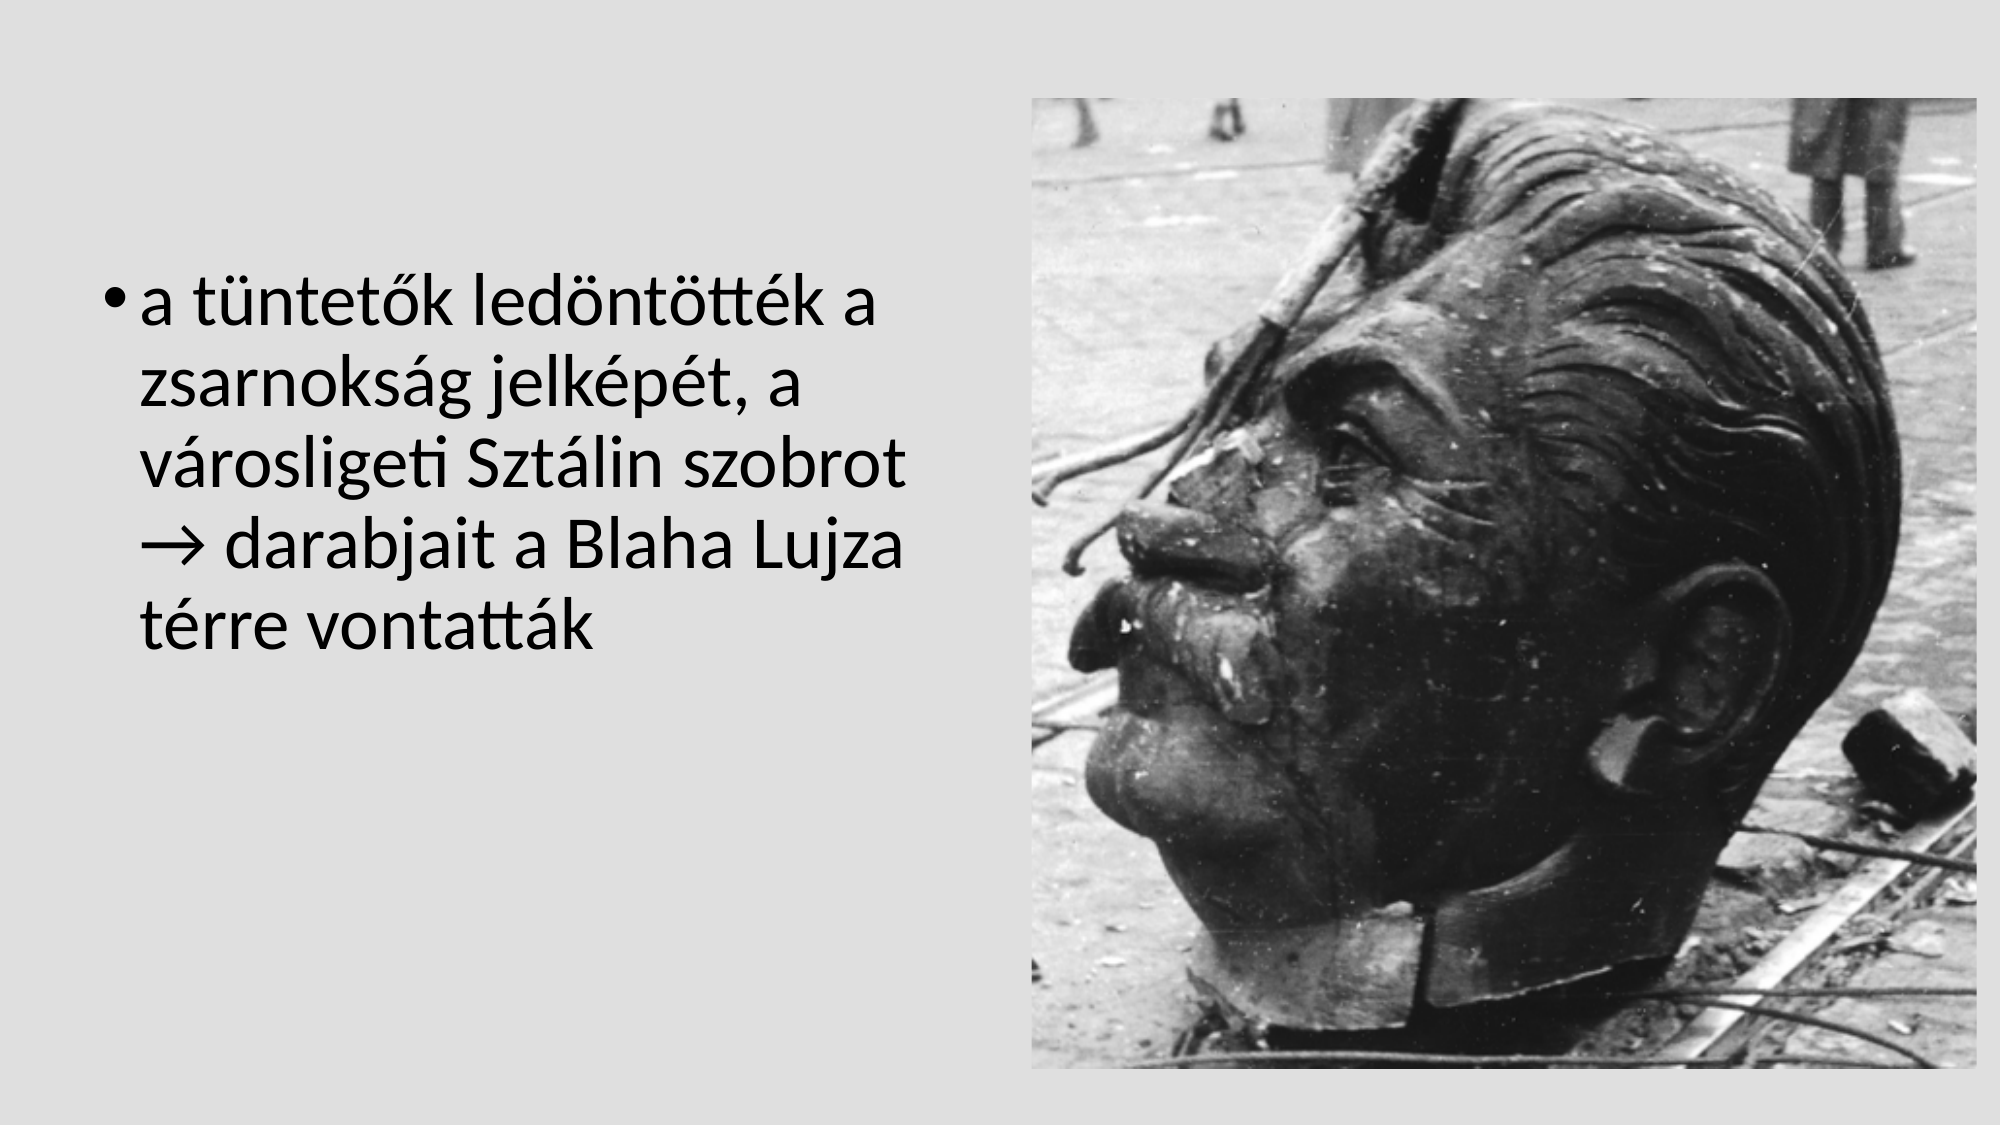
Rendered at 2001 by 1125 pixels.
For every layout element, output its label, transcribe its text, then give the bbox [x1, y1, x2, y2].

picture [1031, 98, 1977, 1069]
list a tüntetők ledöntötték a zsarnokság jelképét, a városligeti Sztálin szobrot → darabjait a Blaha Lujza térre vontatták [87, 253, 1007, 785]
